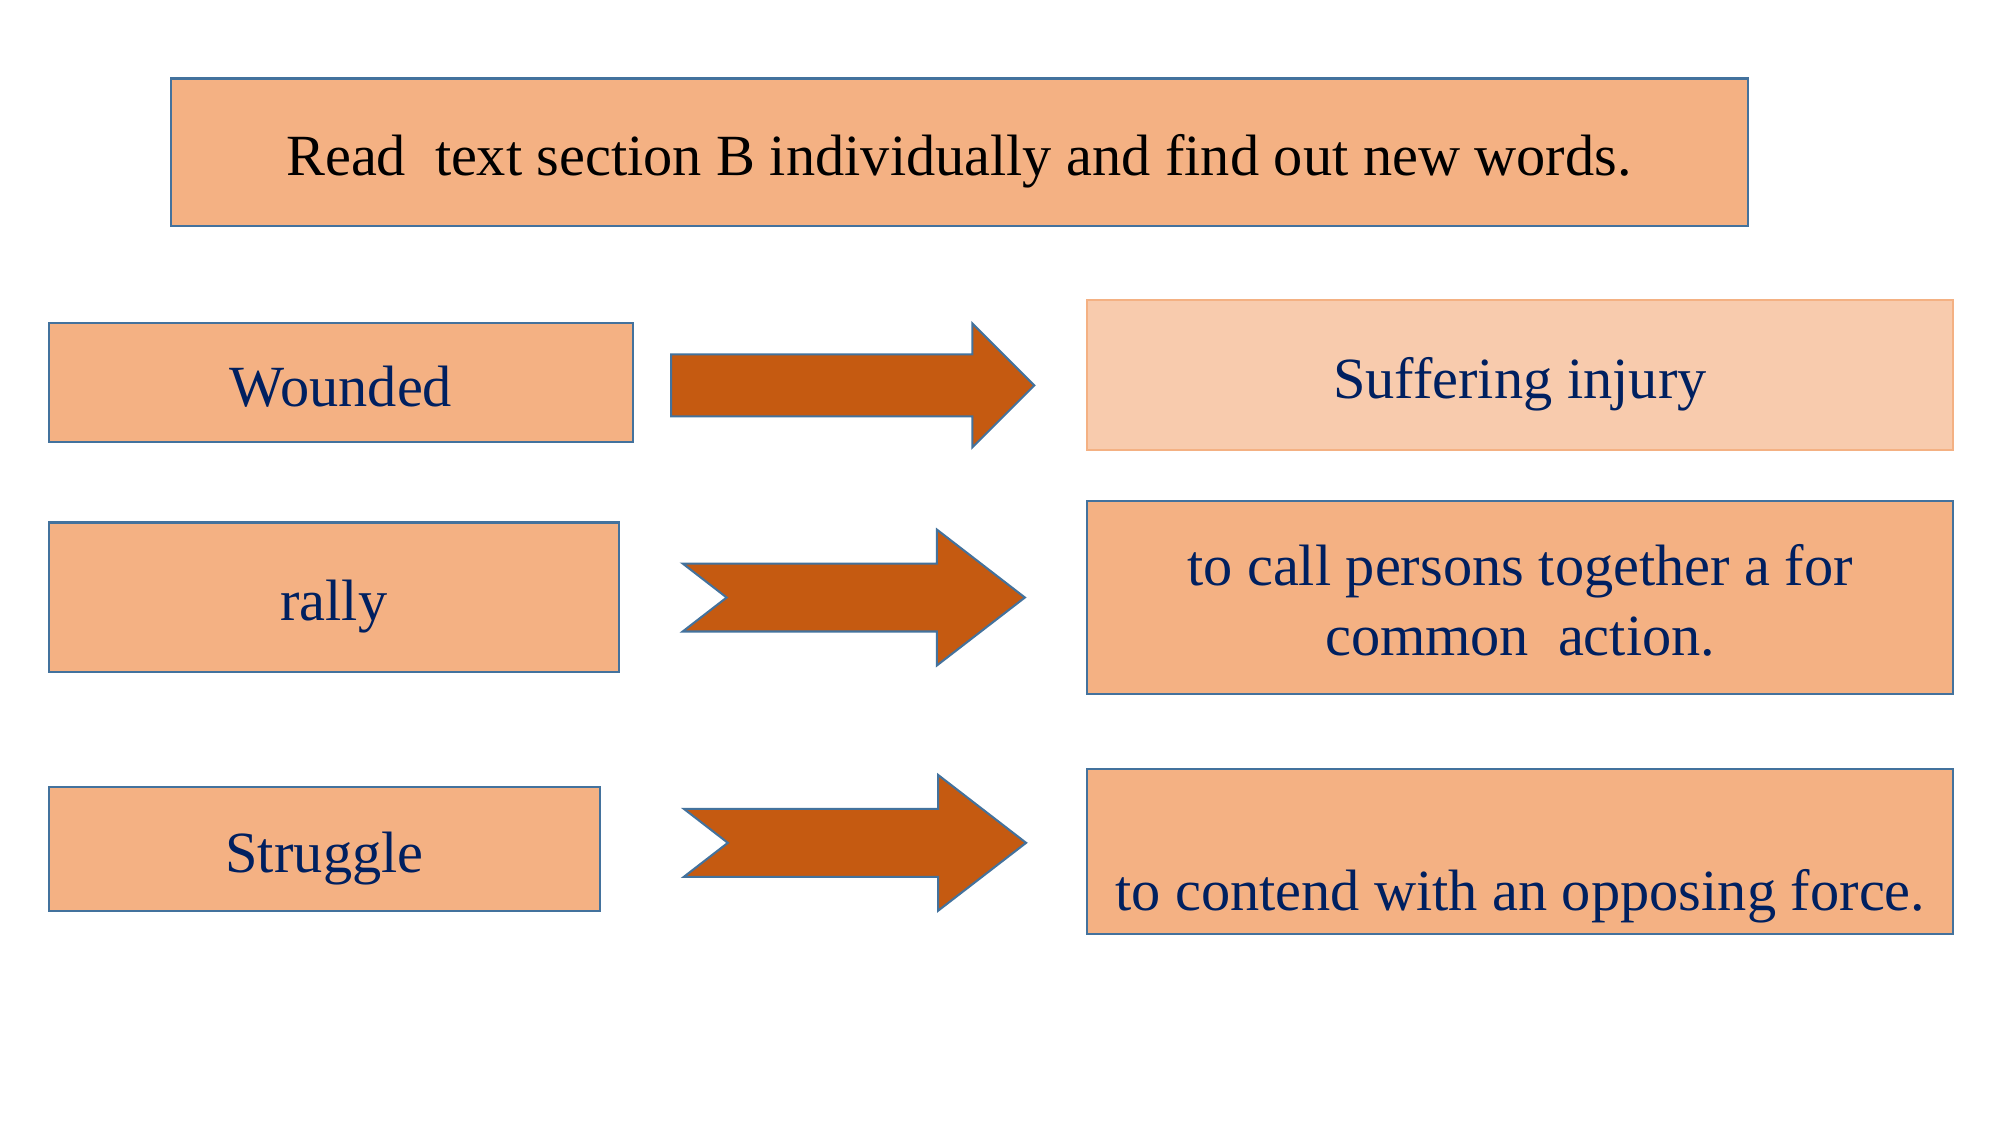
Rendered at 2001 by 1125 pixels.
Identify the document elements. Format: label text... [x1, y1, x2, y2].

text_box Wounded [48, 322, 634, 443]
text_box [679, 527, 1027, 668]
text_box to call persons together a for common action. [1086, 500, 1954, 695]
text_box rally [48, 521, 620, 673]
text_box [670, 320, 1036, 450]
text_box Read text section B individually and find out new words. [170, 77, 1749, 227]
text_box Suffering injury [1086, 299, 1954, 451]
text_box [680, 772, 1028, 913]
text_box Struggle [48, 786, 601, 912]
text_box to contend with an opposing force. [1086, 768, 1954, 935]
